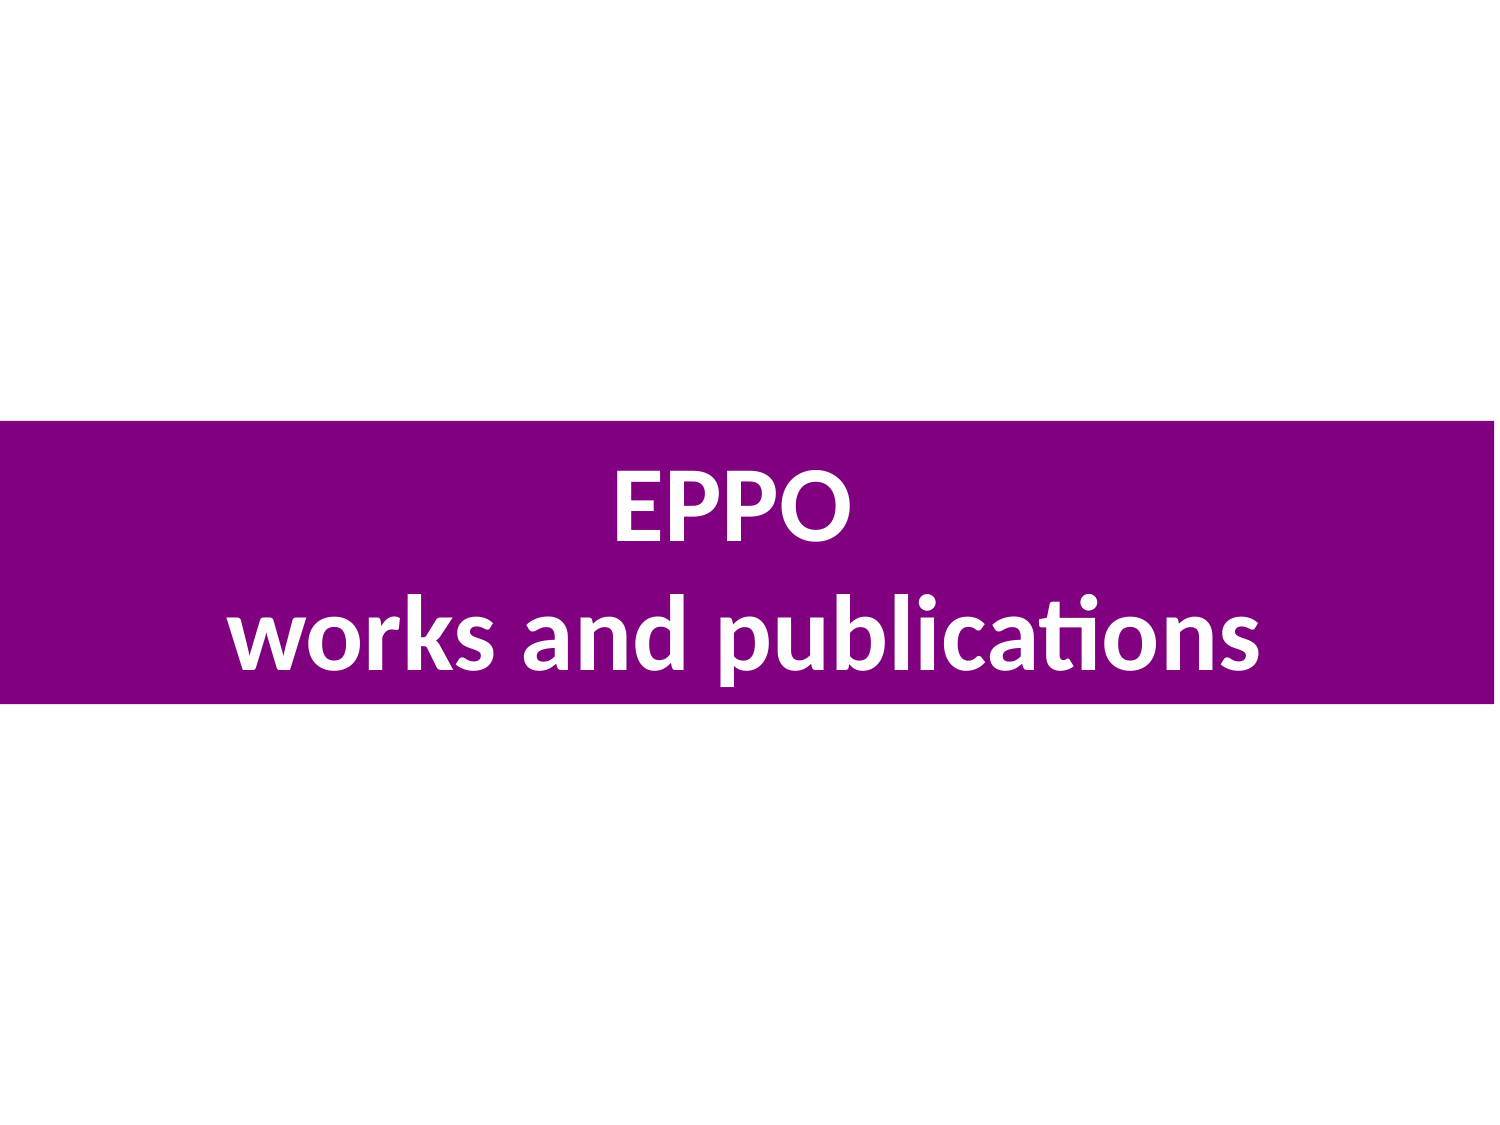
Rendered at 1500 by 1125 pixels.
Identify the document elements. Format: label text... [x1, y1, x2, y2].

text_box EPPO works and publications [0, 420, 1495, 705]
